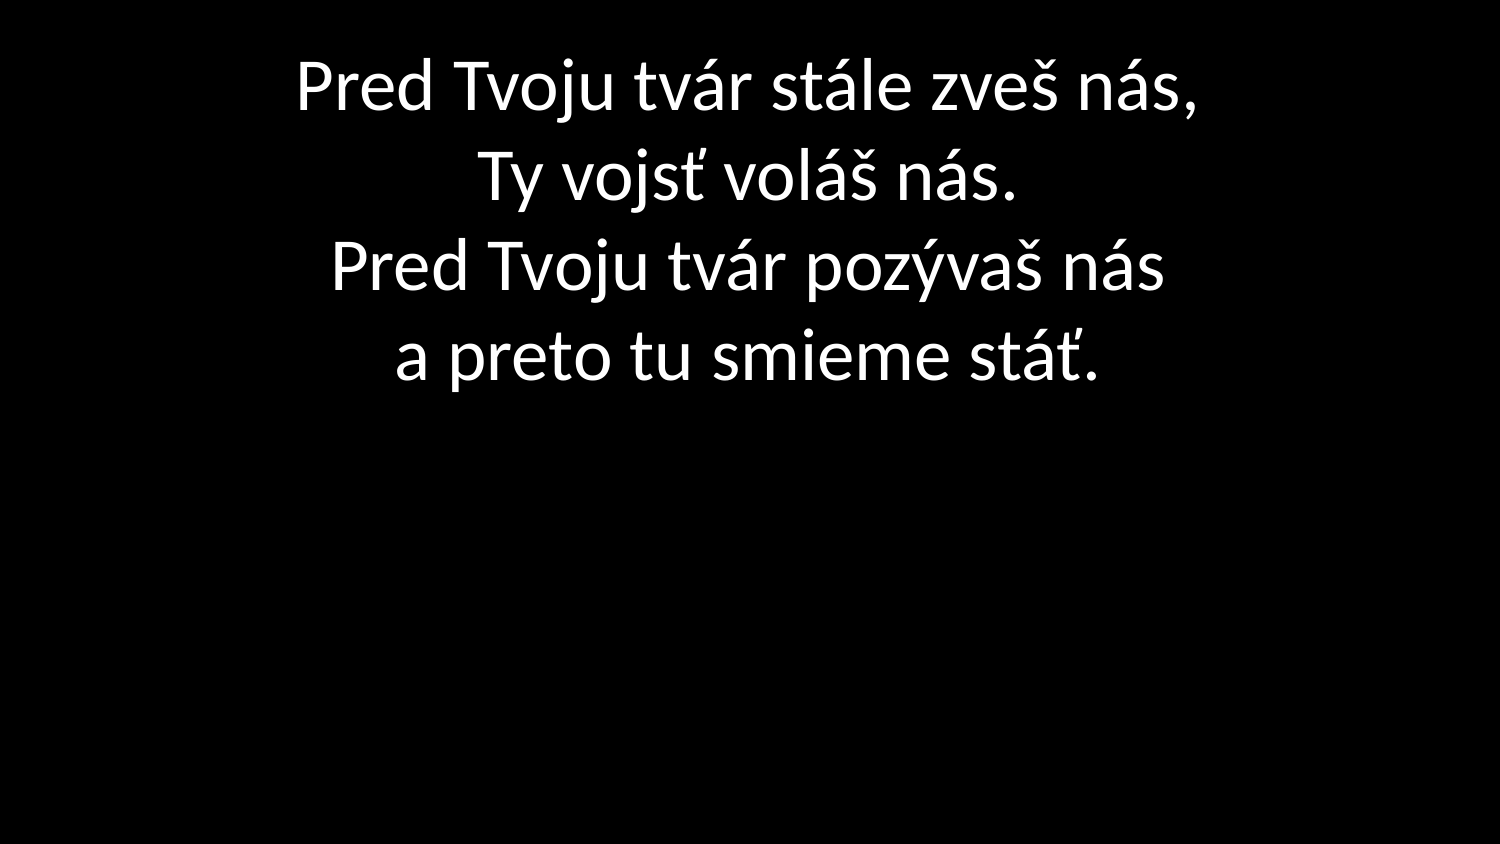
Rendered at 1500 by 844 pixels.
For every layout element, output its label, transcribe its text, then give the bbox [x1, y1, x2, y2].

title Pred Tvoju tvár stále zveš nás, Ty vojsť voláš nás. Pred Tvoju tvár pozývaš nás a preto tu smieme stáť. [21, 27, 1476, 825]
